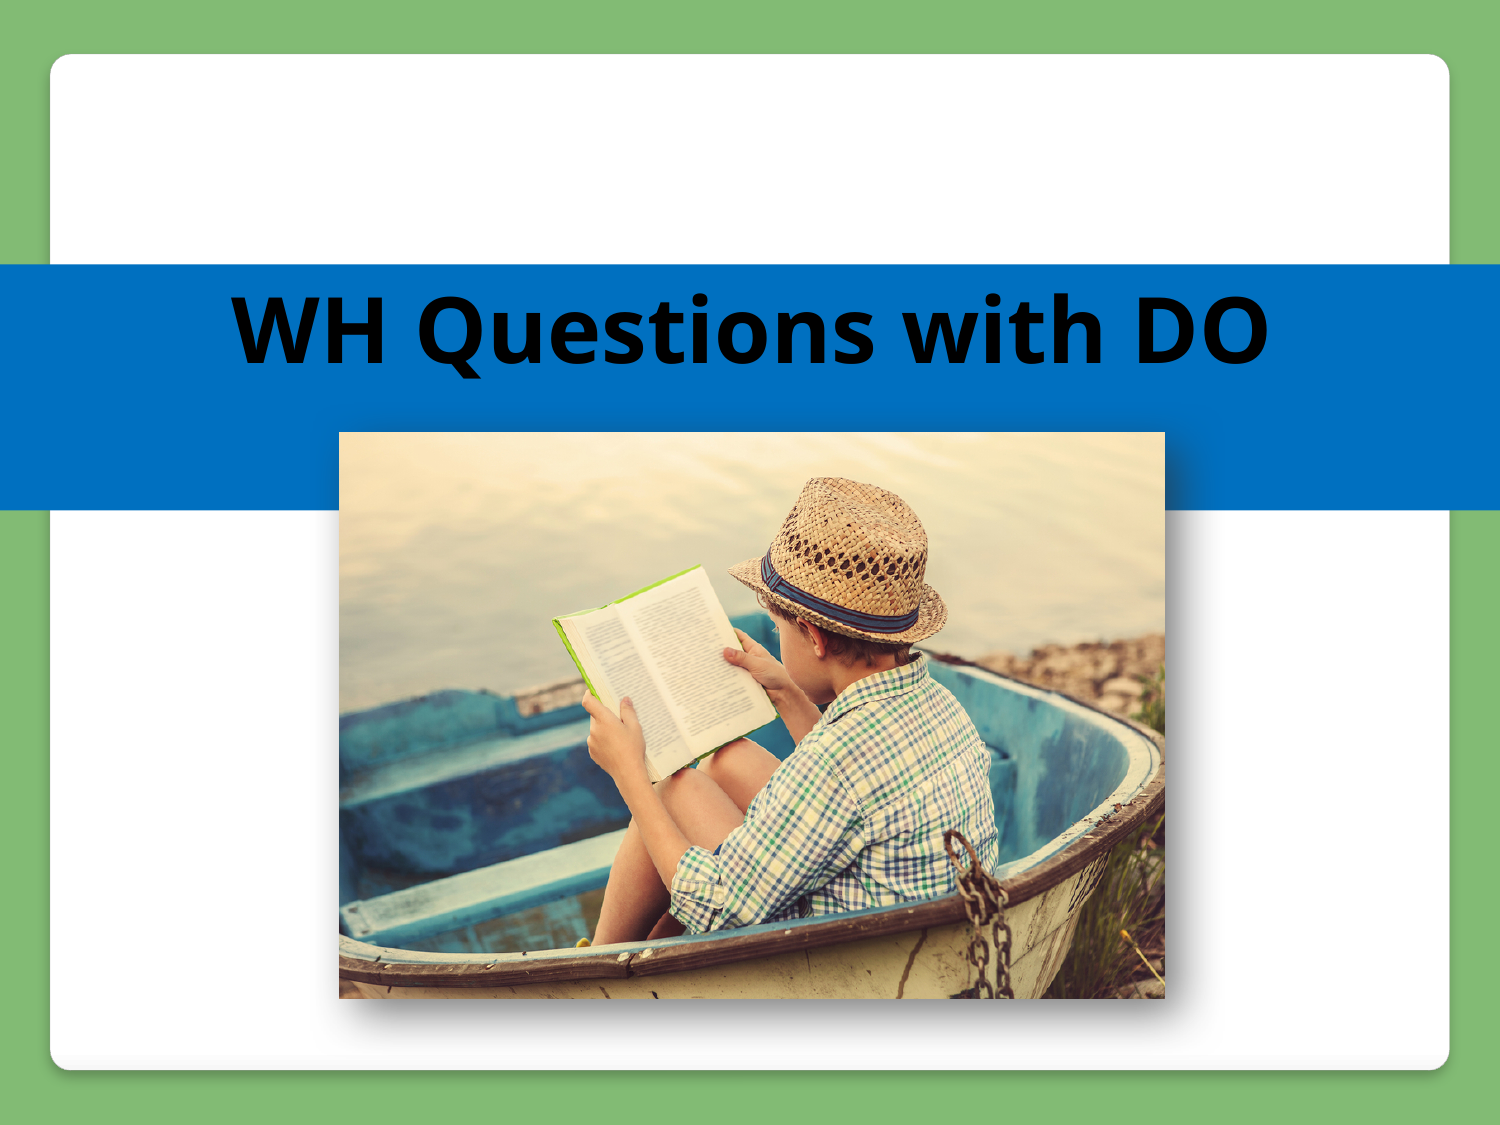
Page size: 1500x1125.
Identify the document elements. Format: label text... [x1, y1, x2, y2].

picture [339, 432, 1166, 999]
text_box WH Questions with DO [0, 264, 1500, 511]
